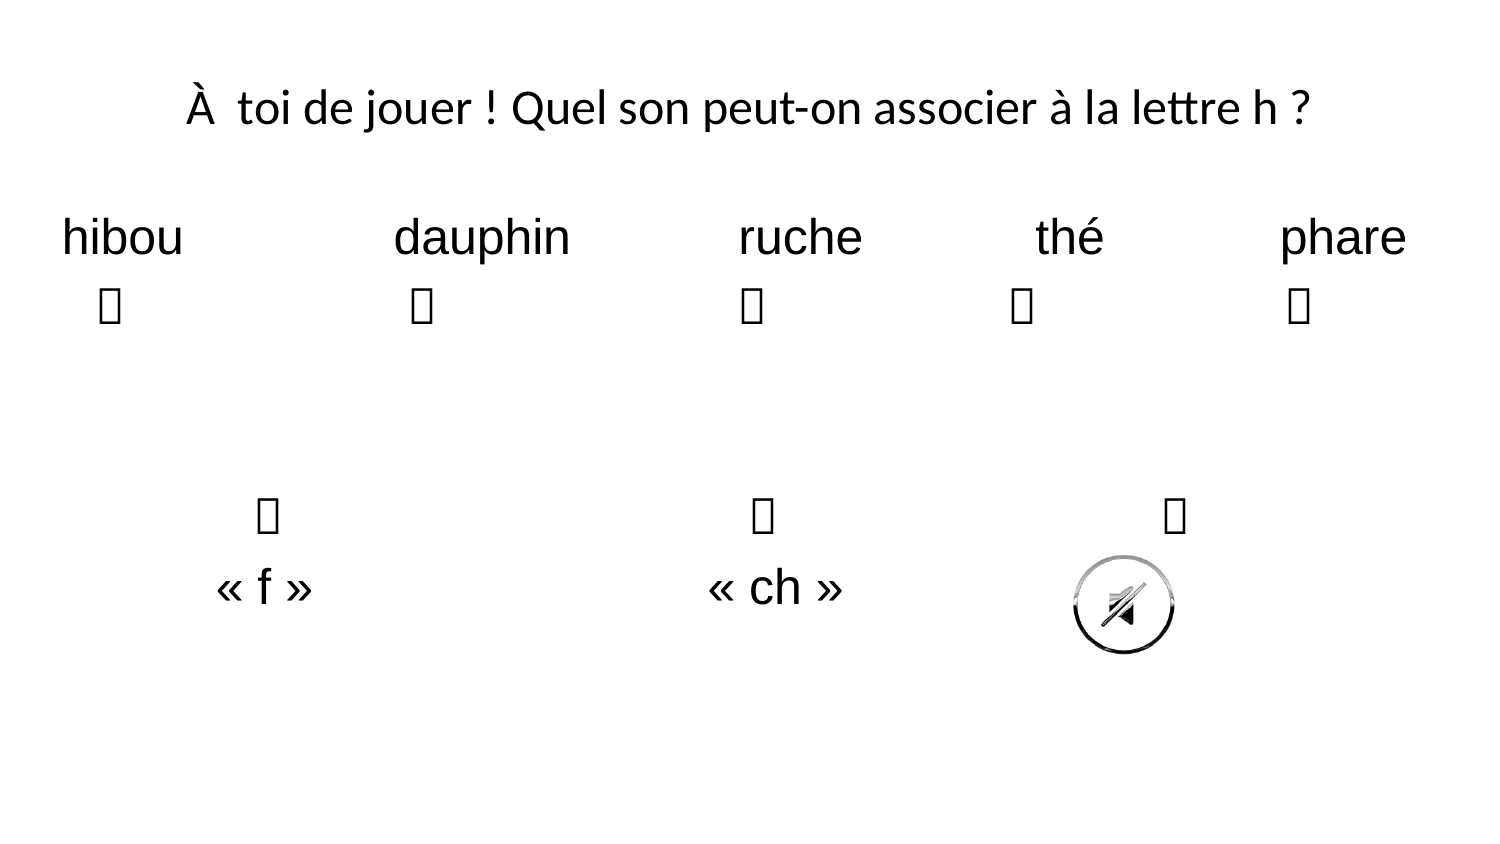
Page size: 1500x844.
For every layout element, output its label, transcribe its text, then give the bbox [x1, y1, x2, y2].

picture [1068, 551, 1184, 655]
list hibou dauphin ruche thé phare         « f » « ch » [46, 196, 1442, 754]
title À toi de jouer ! Quel son peut-on associer à la lettre h ? [75, 33, 1425, 175]
